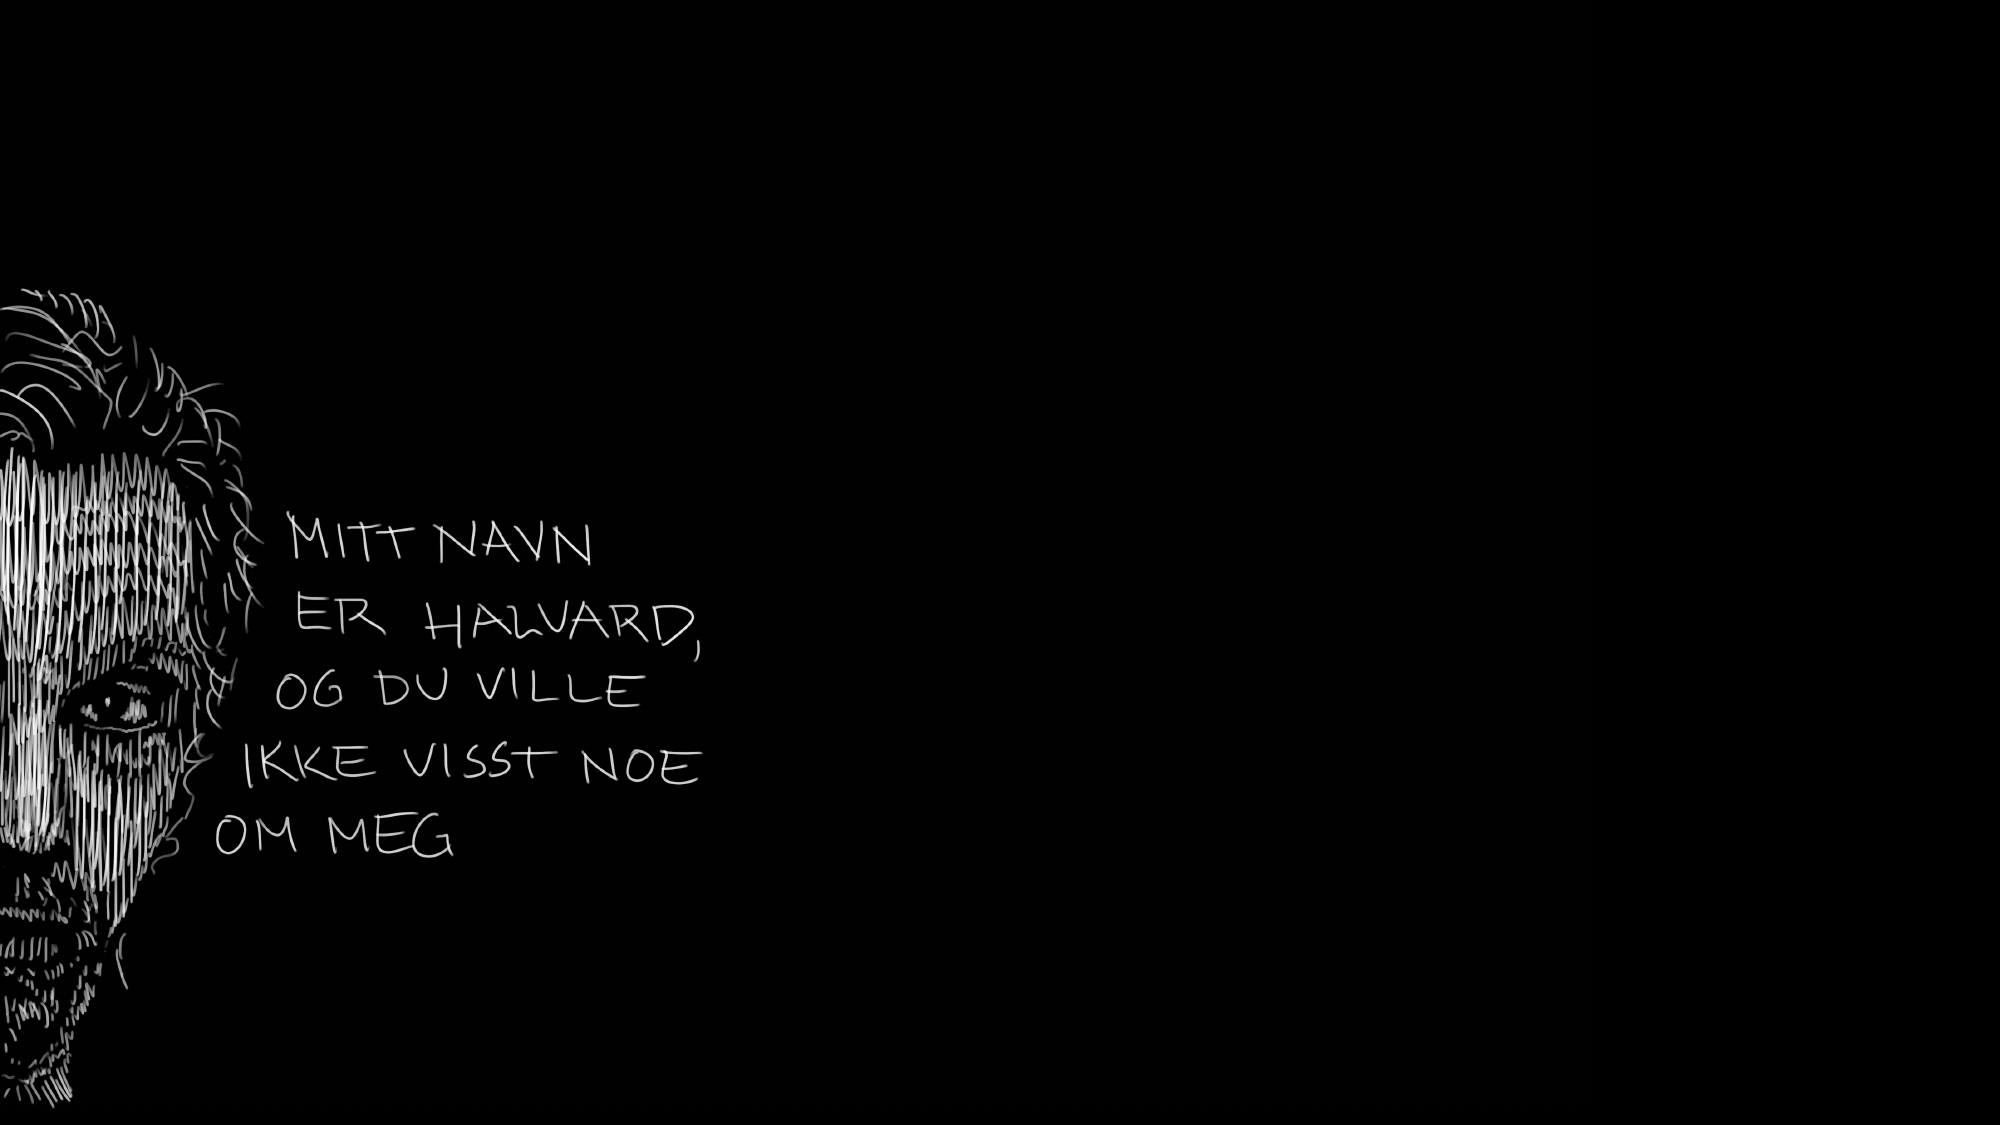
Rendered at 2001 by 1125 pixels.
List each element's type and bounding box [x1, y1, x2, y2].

list [0, 0, 1592, 1109]
